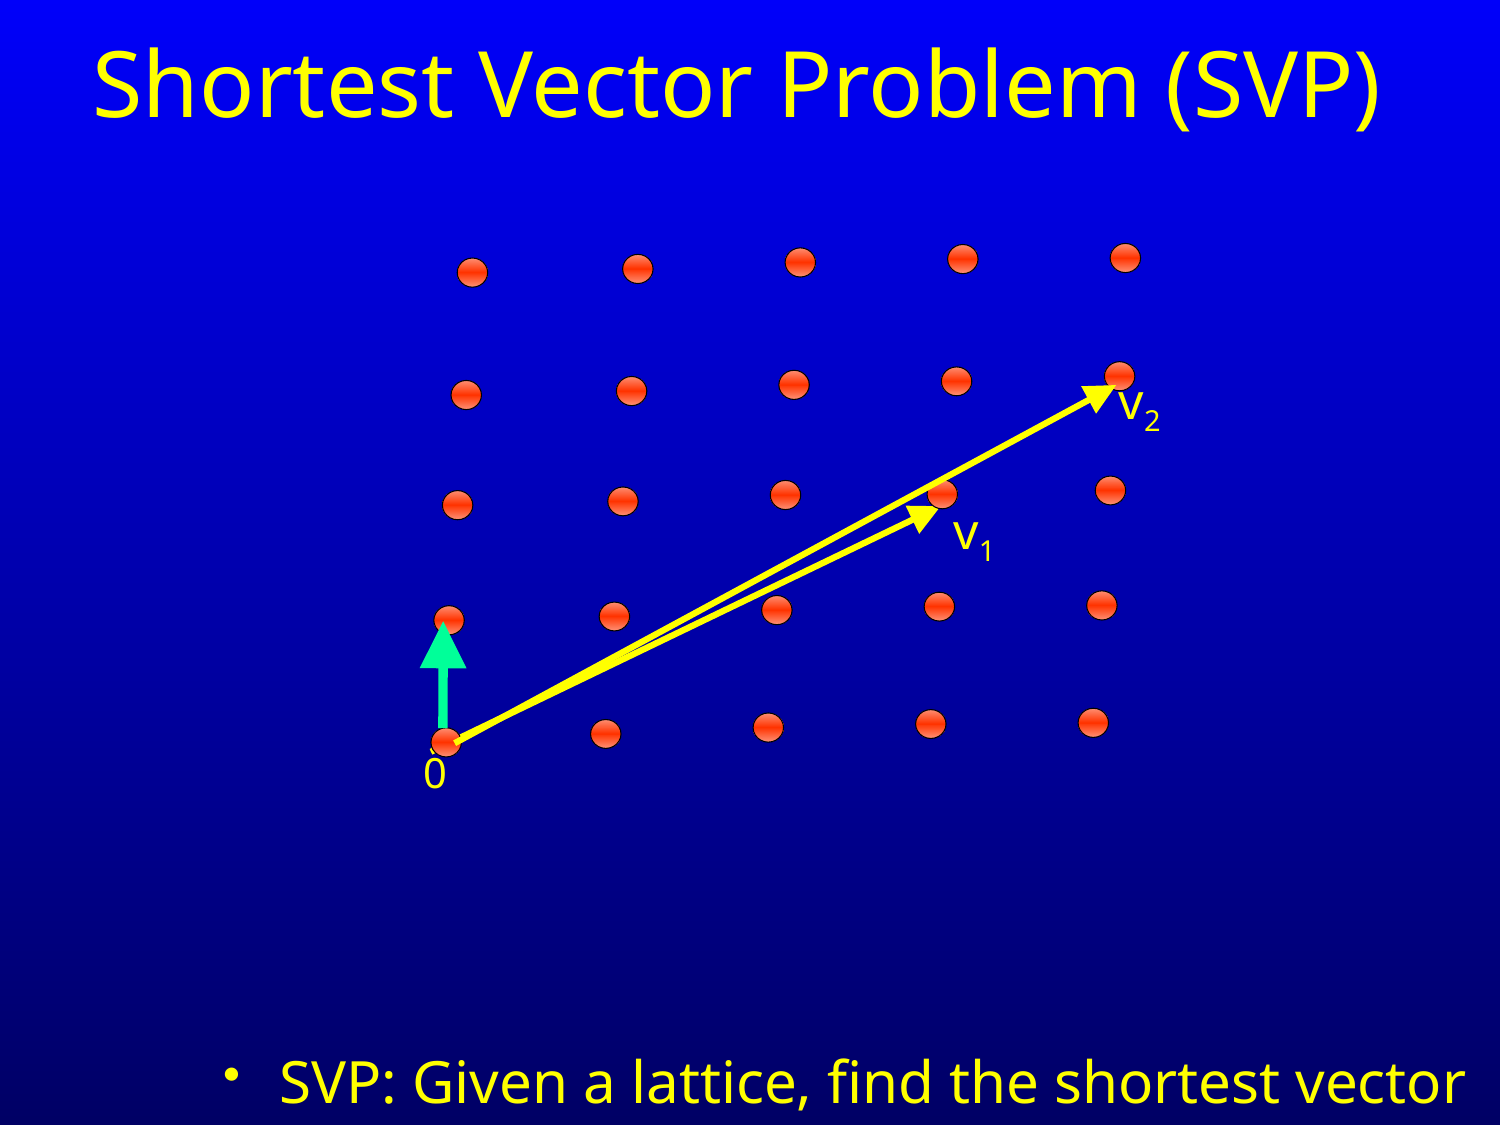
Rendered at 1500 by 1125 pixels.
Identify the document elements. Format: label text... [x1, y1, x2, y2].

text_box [265, 243, 1141, 749]
list SVP: Given a lattice, find the shortest vector Best known algorithm runs in time 2O(n) [AjtaiKumarSivakumar01,…] No better quantum algorithm known [0, 168, 1482, 1125]
title Shortest Vector Problem (SVP) [24, 0, 1450, 175]
text_box 0 [360, 758, 511, 805]
text_box v2 [1145, 361, 1281, 446]
